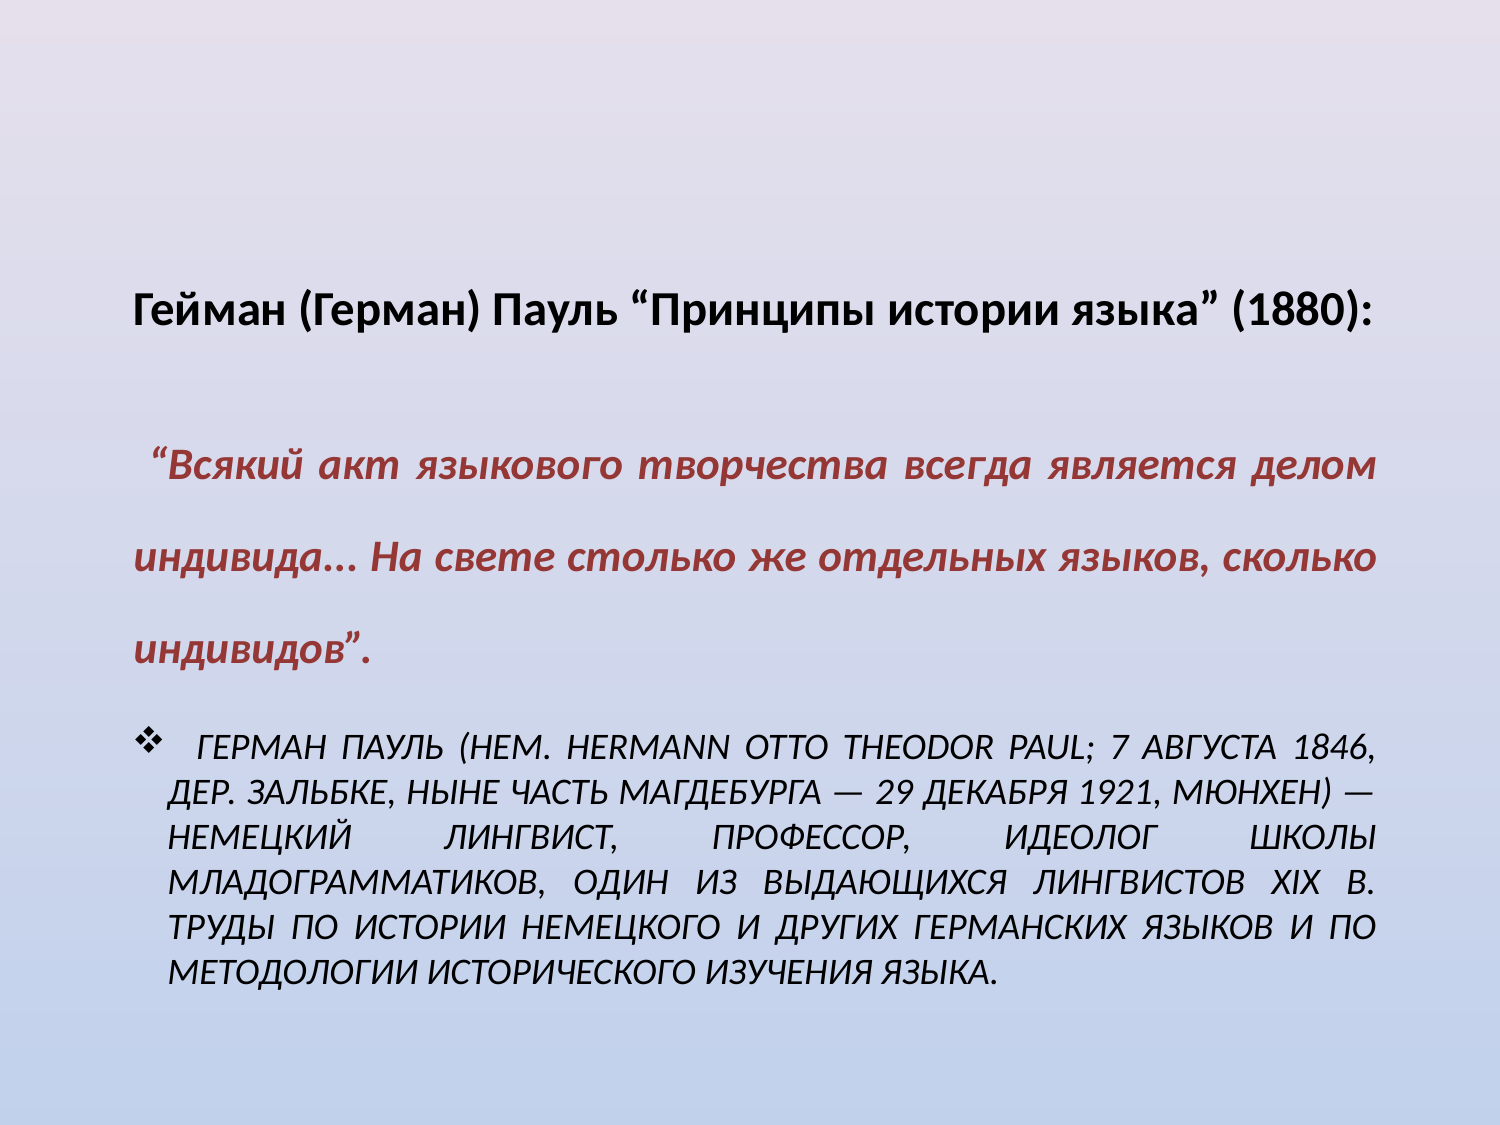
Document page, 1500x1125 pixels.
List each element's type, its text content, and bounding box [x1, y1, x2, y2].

title Герман Пауль (нем. Hermann Otto Theodor Paul; 7 августа 1846, дер. Зальбке, ныне часть Магдебурга — 29 декабря 1921, Мюнхен) — немецкий лингвист, профессор, идеолог школы младограмматиков, один из выдающихся лингвистов XIX в. Труды по истории немецкого и других германских языков и по методологии исторического изучения языка. [116, 714, 1393, 1055]
list Гейман (Герман) Пауль “Принципы истории языка” (1880): “Всякий акт языкового творчества всегда является делом индивида... На свете столько же отдельных языков, сколько индивидов”. [118, 269, 1394, 704]
